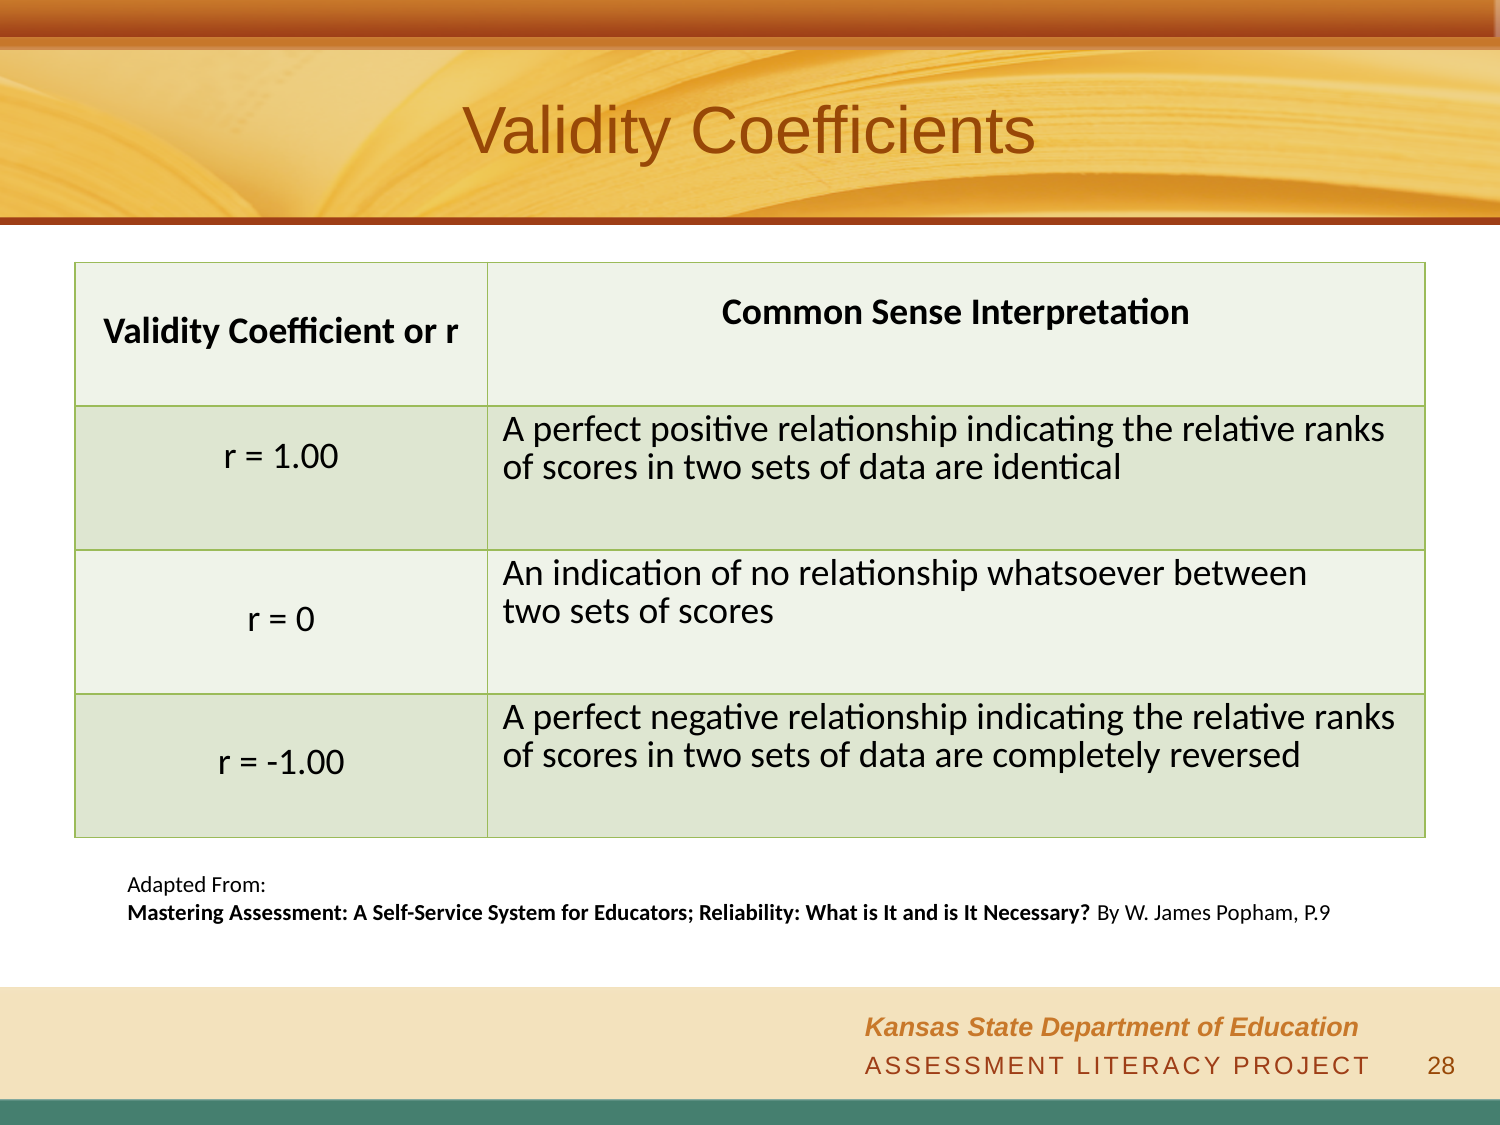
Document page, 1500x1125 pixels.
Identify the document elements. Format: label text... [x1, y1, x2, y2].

table_cell r = -1.00 [76, 695, 487, 837]
table_header Common Sense Interpretation [488, 263, 1424, 405]
table_cell r = 1.00 [76, 407, 487, 549]
text_box Adapted From: Mastering Assessment: A Self-Service System for Educators; Reliability: What is It and is It Necessary? By W. James Popham, P.9 [112, 862, 1400, 933]
picture [0, 0, 1500, 226]
table_cell A perfect positive relationship indicating the relative ranks of scores in two sets of data are identical [488, 407, 1424, 549]
picture [0, 987, 1500, 1125]
table_cell r = 0 [76, 551, 487, 693]
table_header Validity Coefficient or r [76, 263, 487, 405]
table_cell An indication of no relationship whatsoever between two sets of scores [488, 551, 1424, 693]
table_cell A perfect negative relationship indicating the relative ranks of scores in two sets of data are completely reversed [488, 695, 1424, 837]
